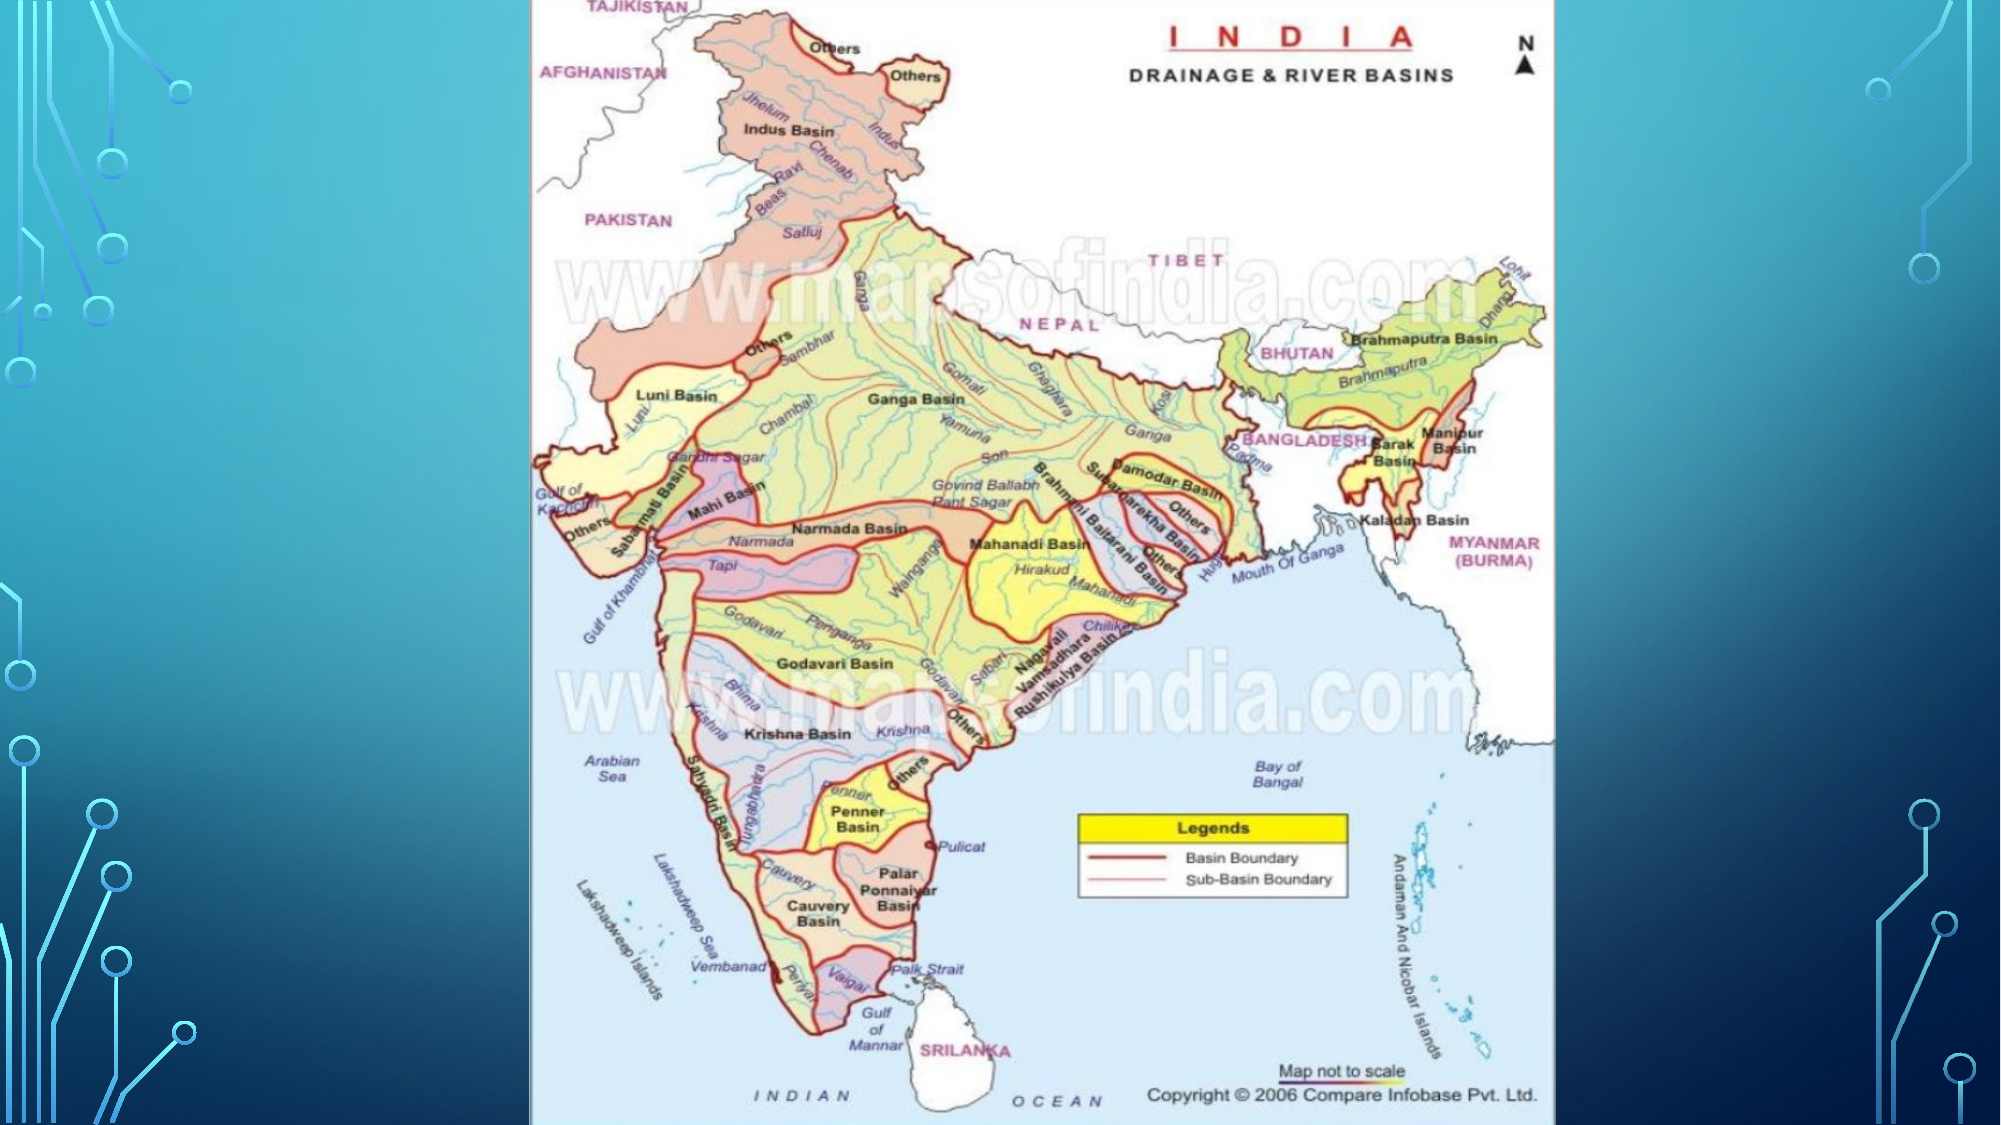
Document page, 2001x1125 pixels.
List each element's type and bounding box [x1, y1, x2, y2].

list [529, 0, 1556, 1125]
